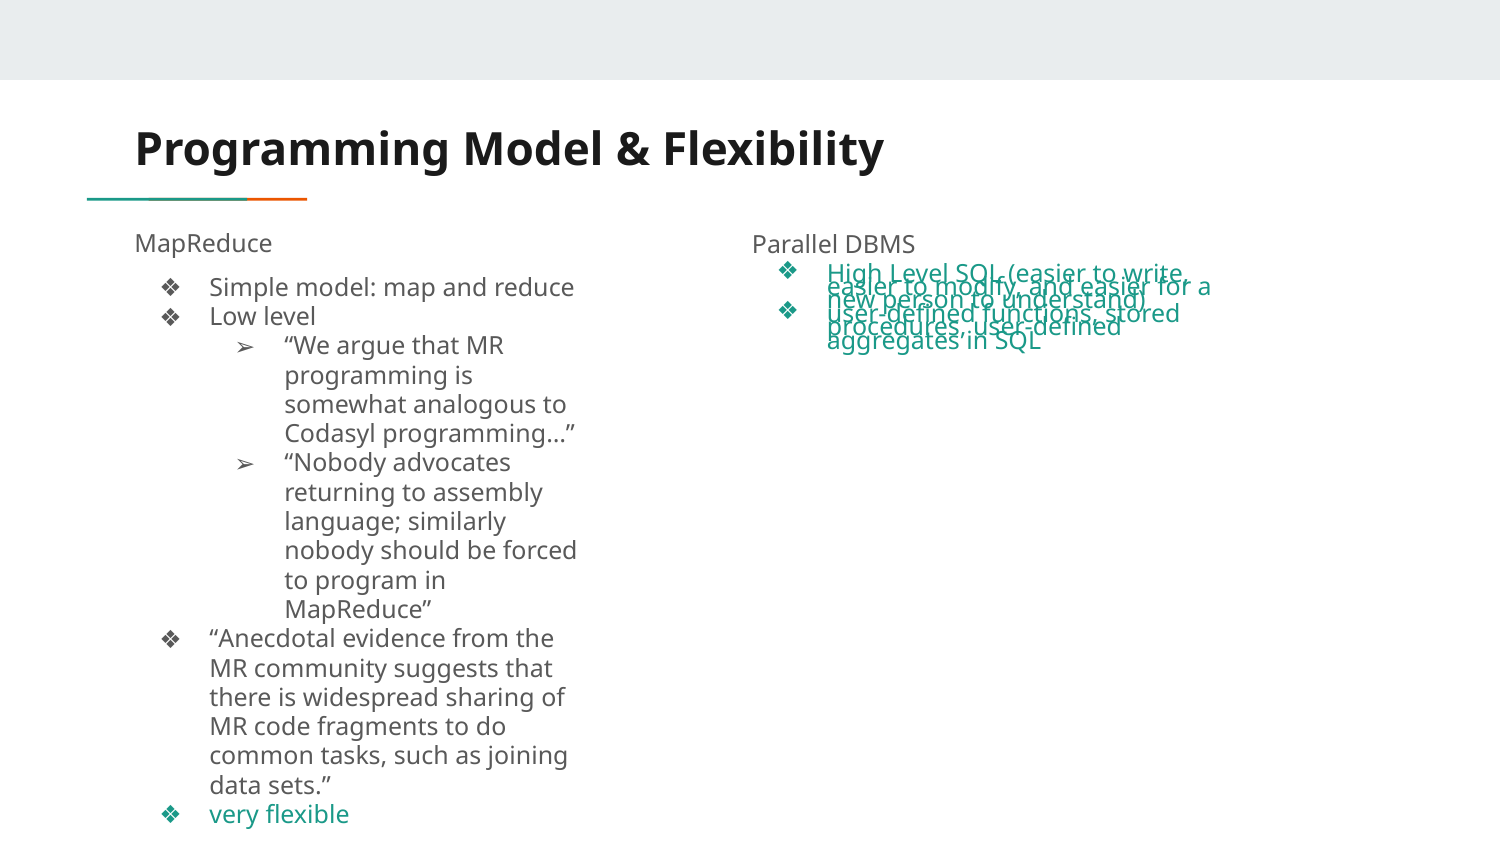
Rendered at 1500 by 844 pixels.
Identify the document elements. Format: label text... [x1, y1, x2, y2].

text_box Parallel DBMS High Level SQL (easier to write, easier to modify, and easier for a new person to understand) user-defined functions, stored procedures, user-defined aggregates in SQL [736, 228, 1229, 721]
text_box MapReduce Simple model: map and reduce Low level “We argue that MR programming is somewhat analogous to Codasyl programming…” “Nobody advocates returning to assembly language; similarly nobody should be forced to program in MapReduce” “Anecdotal evidence from the MR community suggests that there is widespread sharing of MR code fragments to do common tasks, such as joining data sets.” very flexible [119, 213, 612, 819]
title Programming Model & Flexibility [119, 104, 1492, 192]
